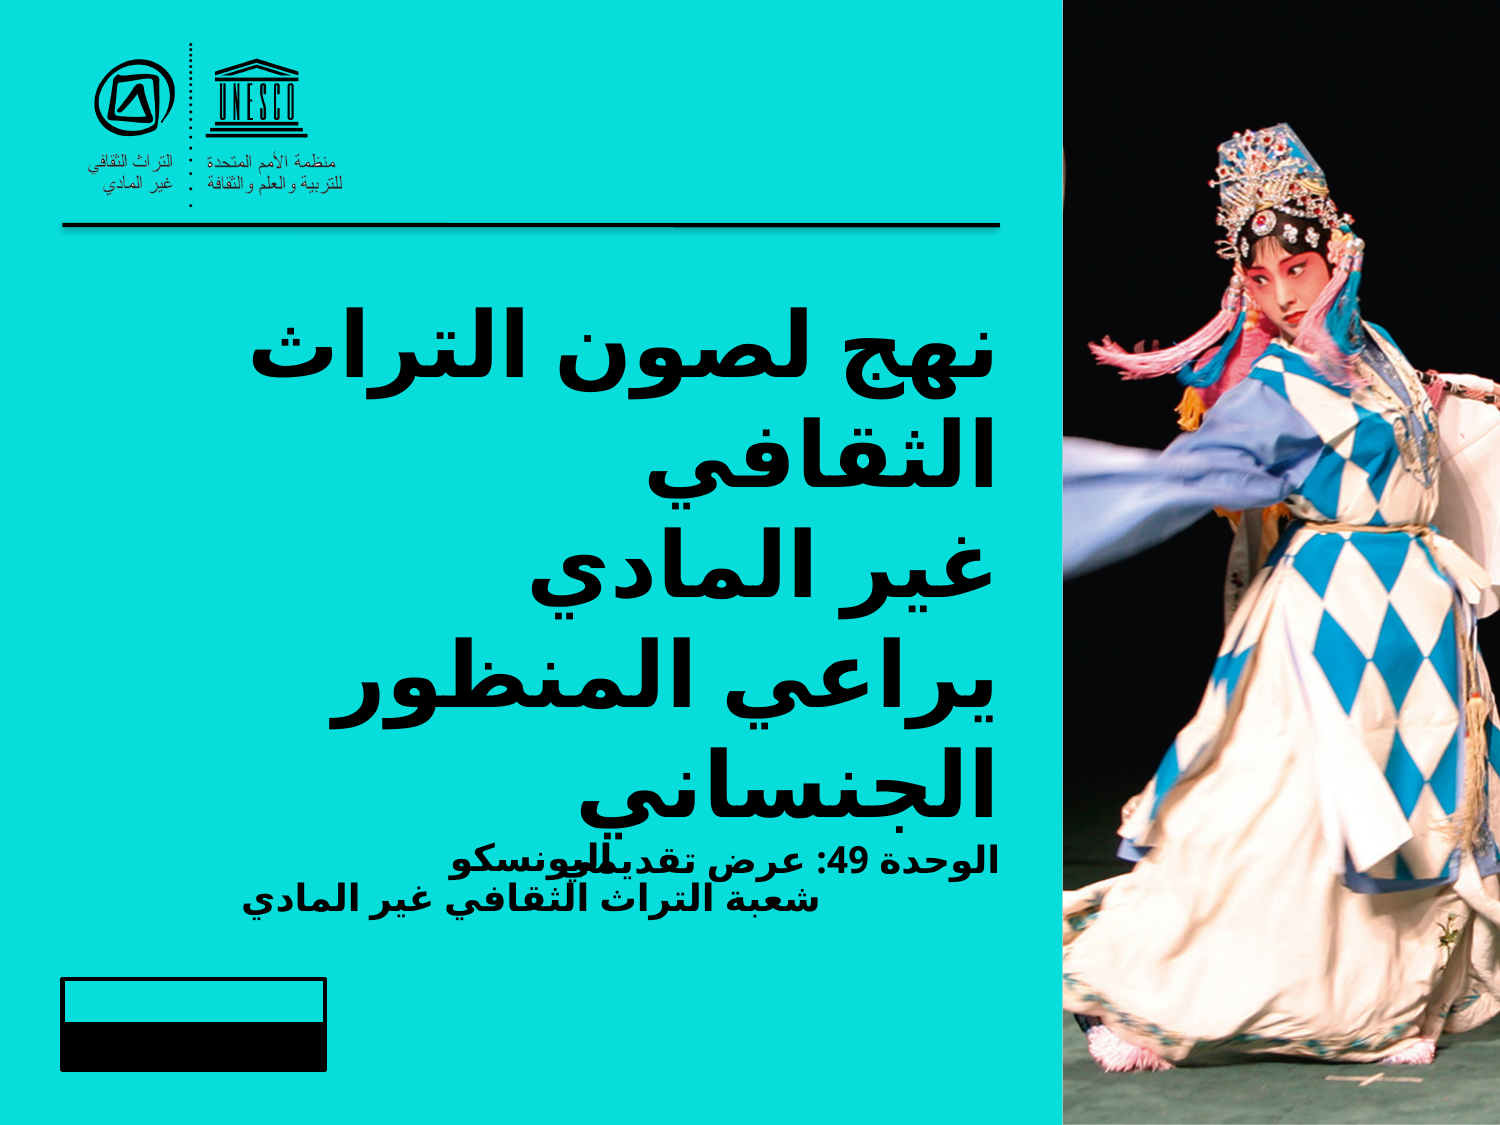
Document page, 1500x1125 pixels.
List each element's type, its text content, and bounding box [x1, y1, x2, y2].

text_box [62, 1024, 325, 1070]
subtitle اليونسكو شعبة التراث الثقافي غير المادي [62, 838, 1000, 1125]
picture [88, 43, 342, 207]
picture [1062, 0, 1500, 1125]
text_box [62, 978, 325, 1024]
title نهج لصون التراث الثقافي غير المادي يراعي المنظور الجنساني الوحدة 49: عرض تقديمي [0, 286, 1001, 665]
